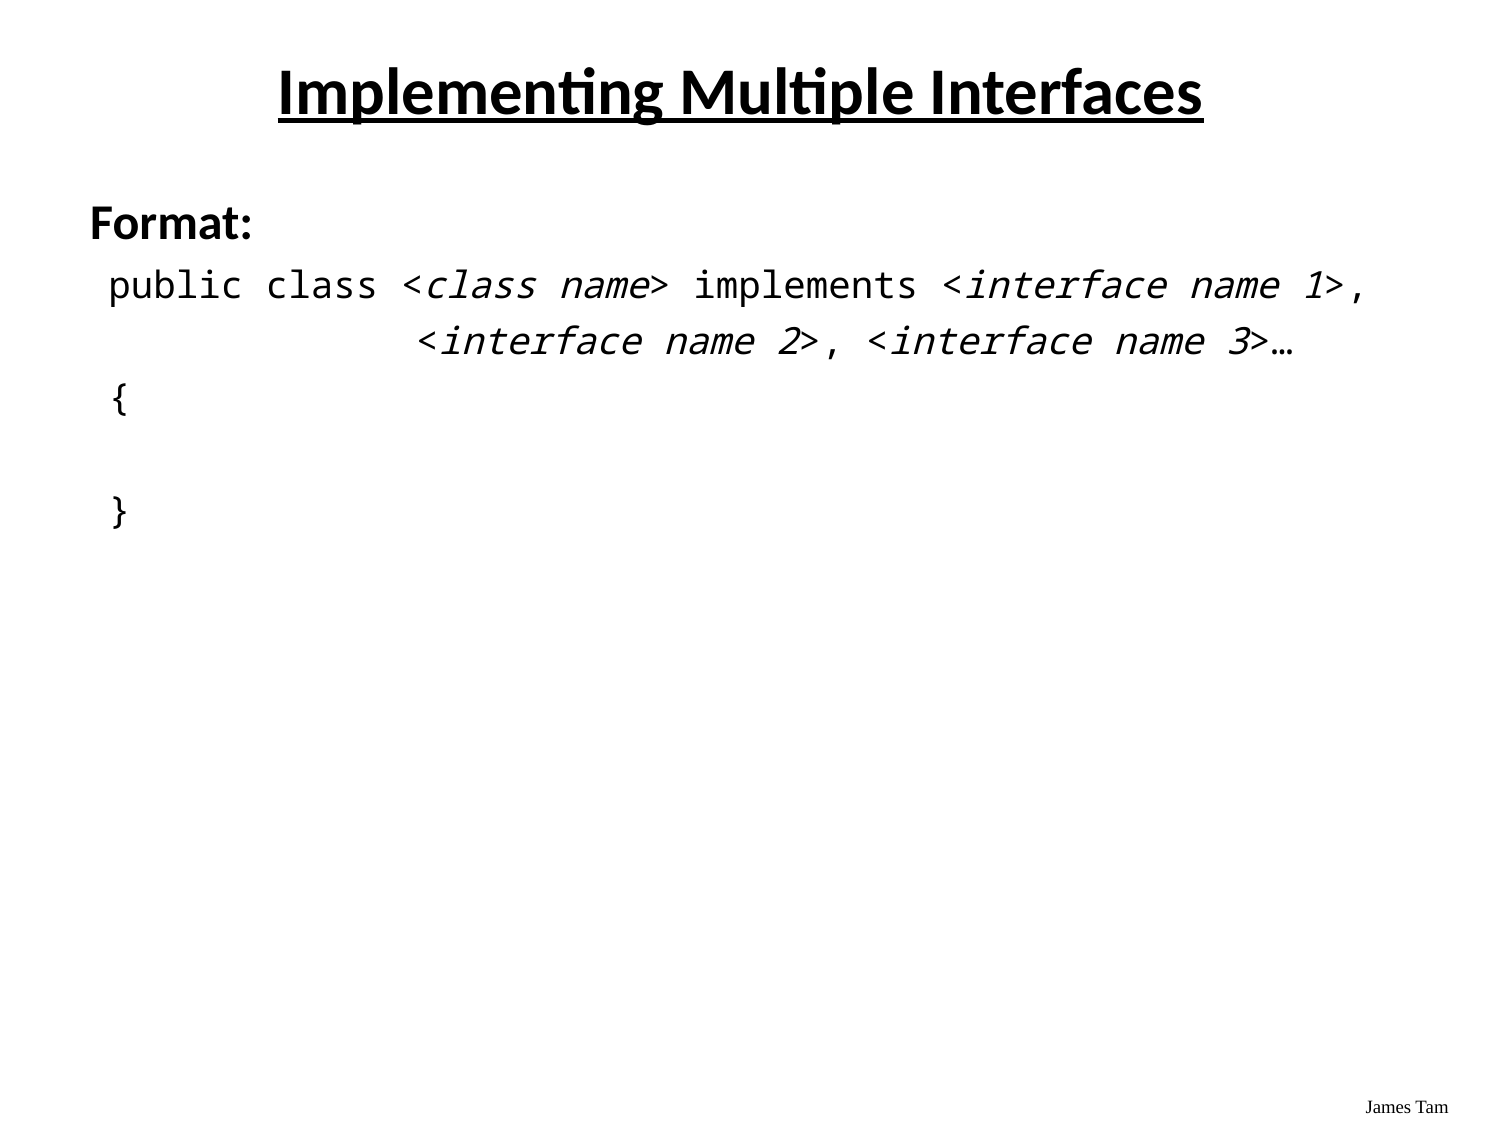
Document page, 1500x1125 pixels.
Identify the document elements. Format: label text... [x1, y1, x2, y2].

list Format: public class <class name> implements <interface name 1>, <interface name 2>, <interface name 3>… { } [75, 181, 1417, 1063]
title Implementing Multiple Interfaces [70, 49, 1411, 136]
